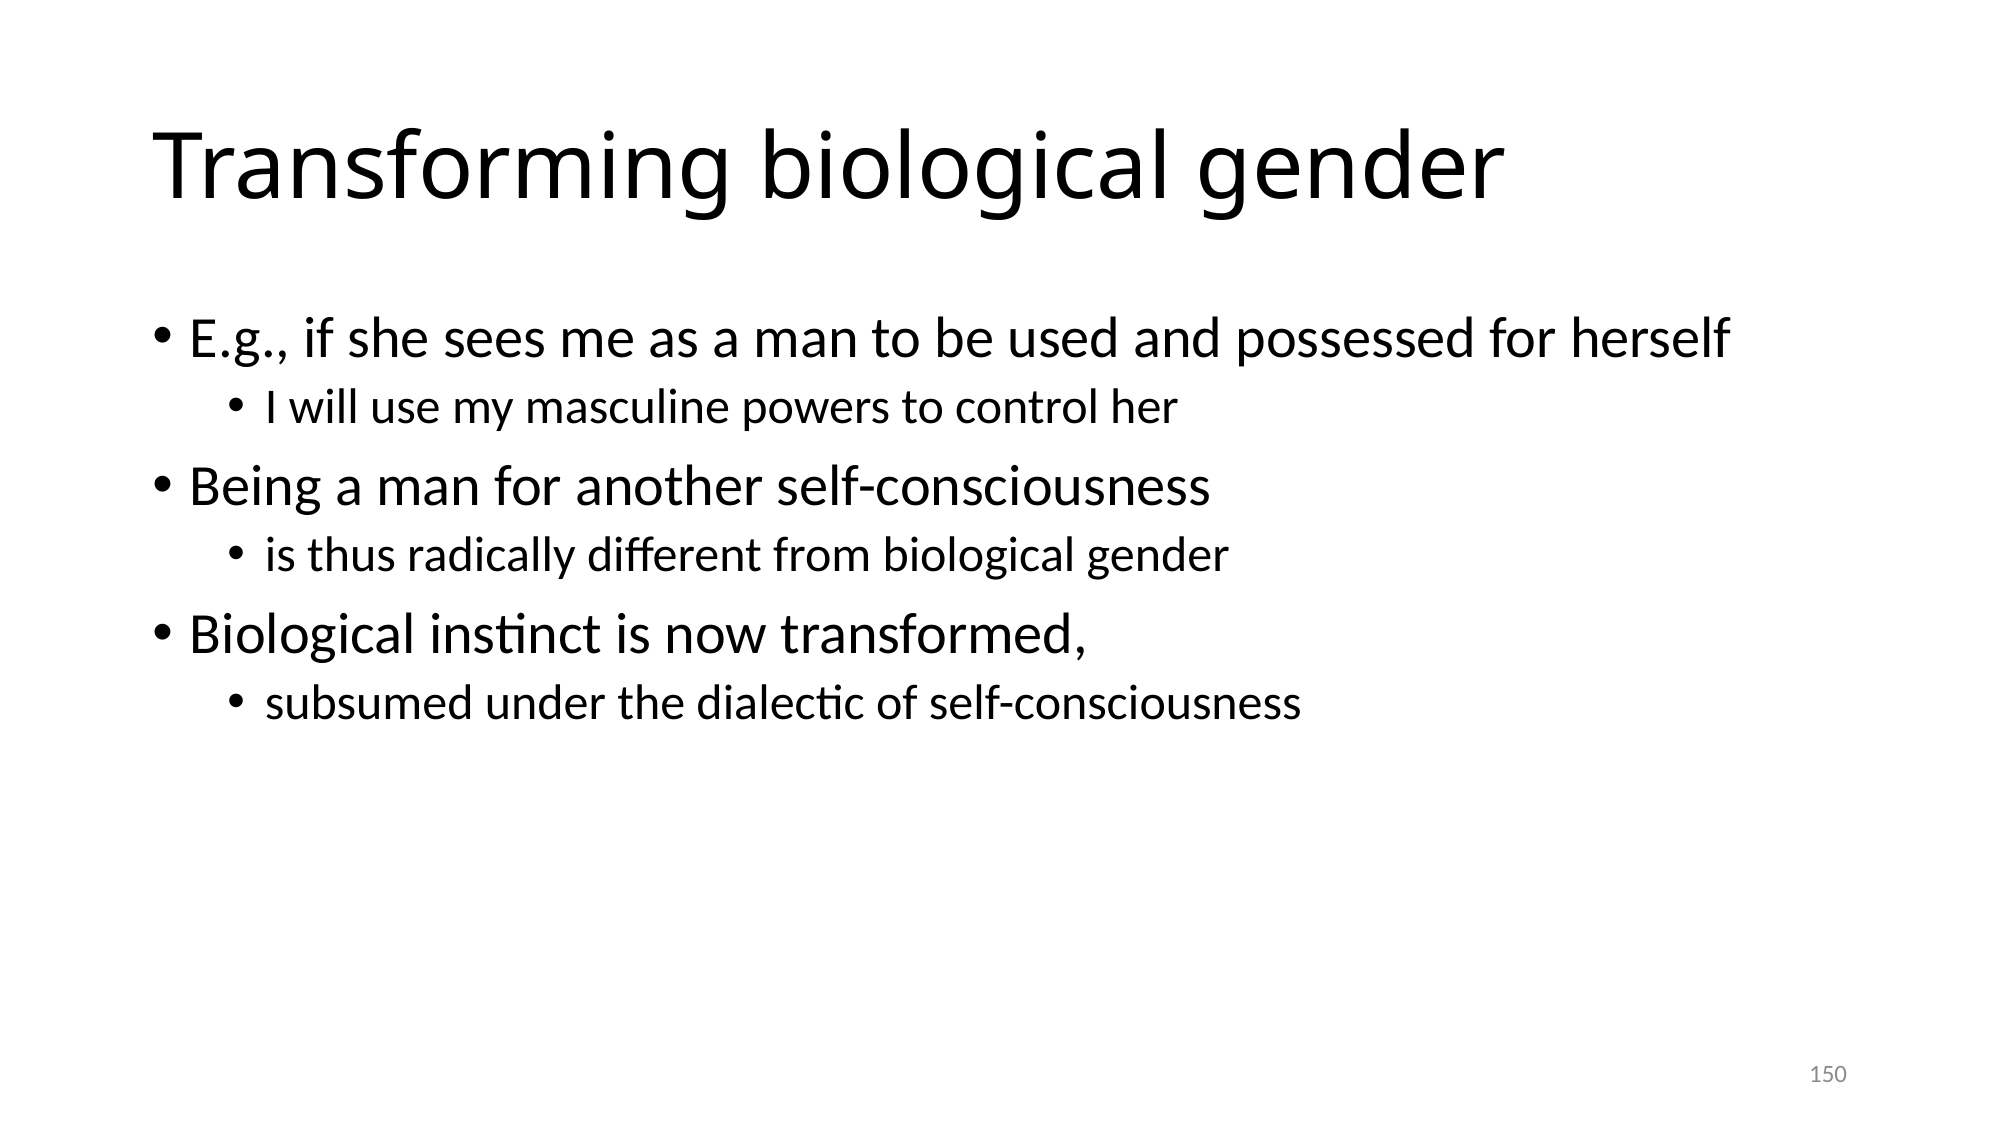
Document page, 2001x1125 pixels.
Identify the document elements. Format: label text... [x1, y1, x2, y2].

list E.g., if she sees me as a man to be used and possessed for herself I will use my masculine powers to control her Being a man for another self-consciousness is thus radically different from biological gender Biological instinct is now transformed, subsumed under the dialectic of self-consciousness [137, 299, 1863, 1014]
slide_number 150 [1412, 1042, 1863, 1103]
title Transforming biological gender [137, 59, 1863, 278]
